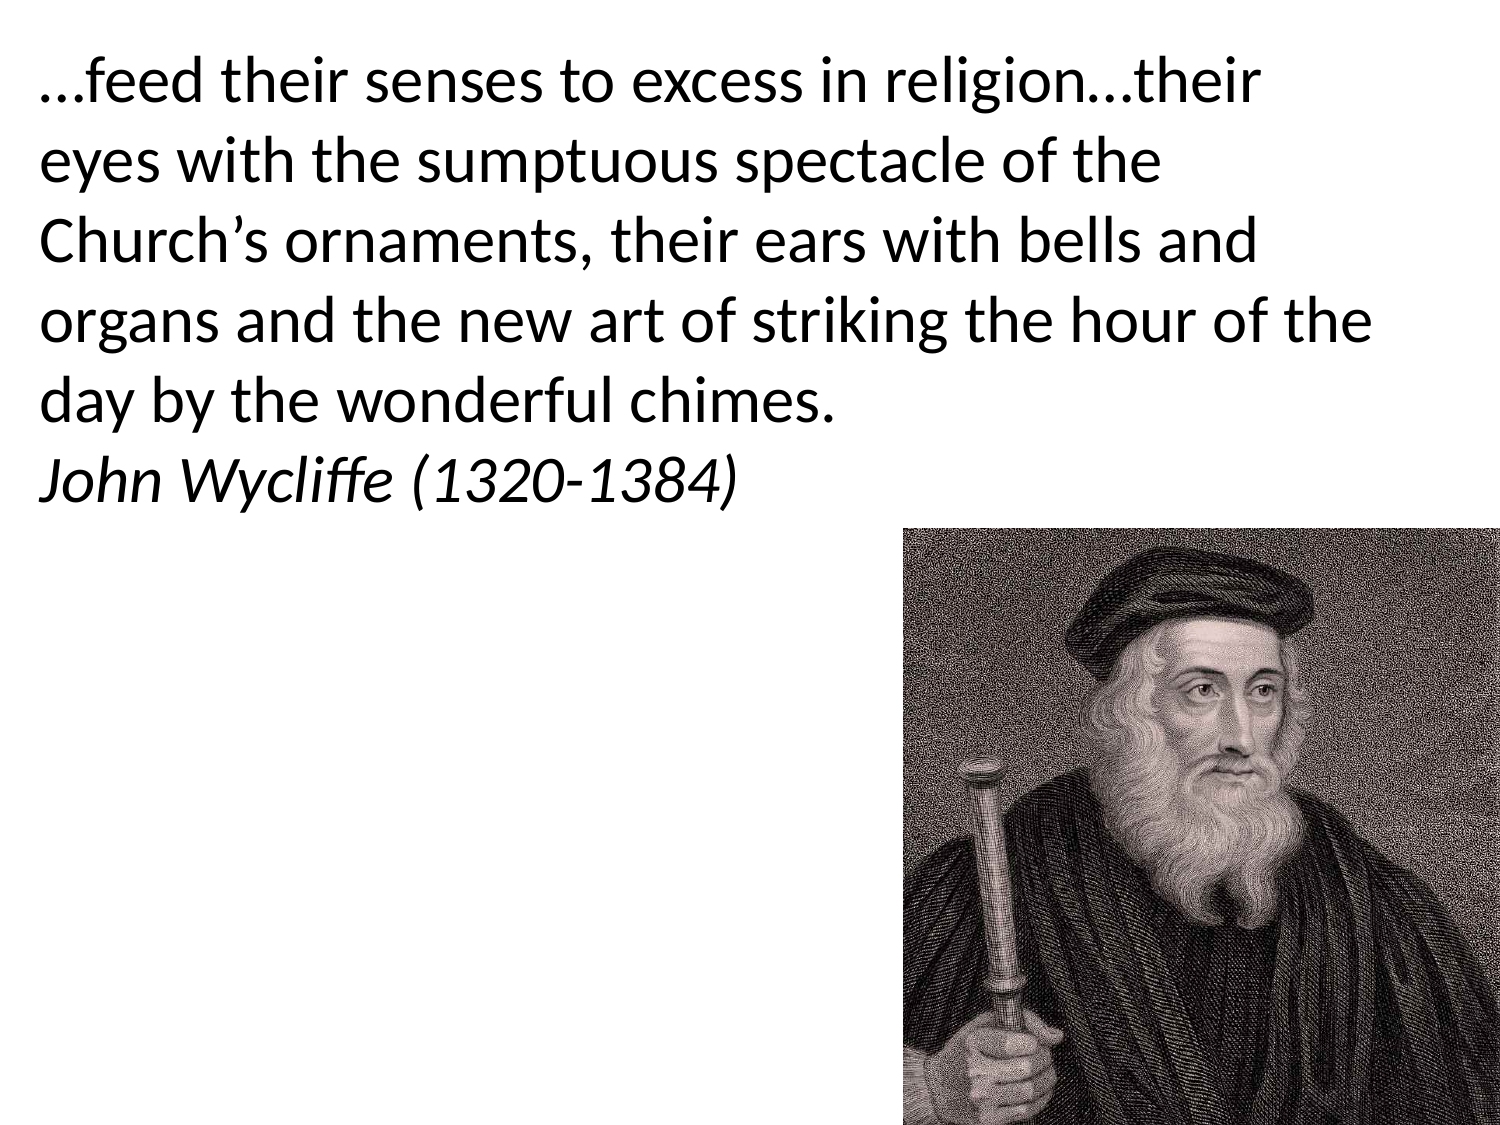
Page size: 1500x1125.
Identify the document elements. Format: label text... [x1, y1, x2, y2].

text_box …feed their senses to excess in religion…their eyes with the sumptuous spectacle of the Church’s ornaments, their ears with bells and organs and the new art of striking the hour of the day by the wonderful chimes. John Wycliffe (1320-1384) [24, 28, 1400, 523]
picture [903, 528, 1500, 1125]
